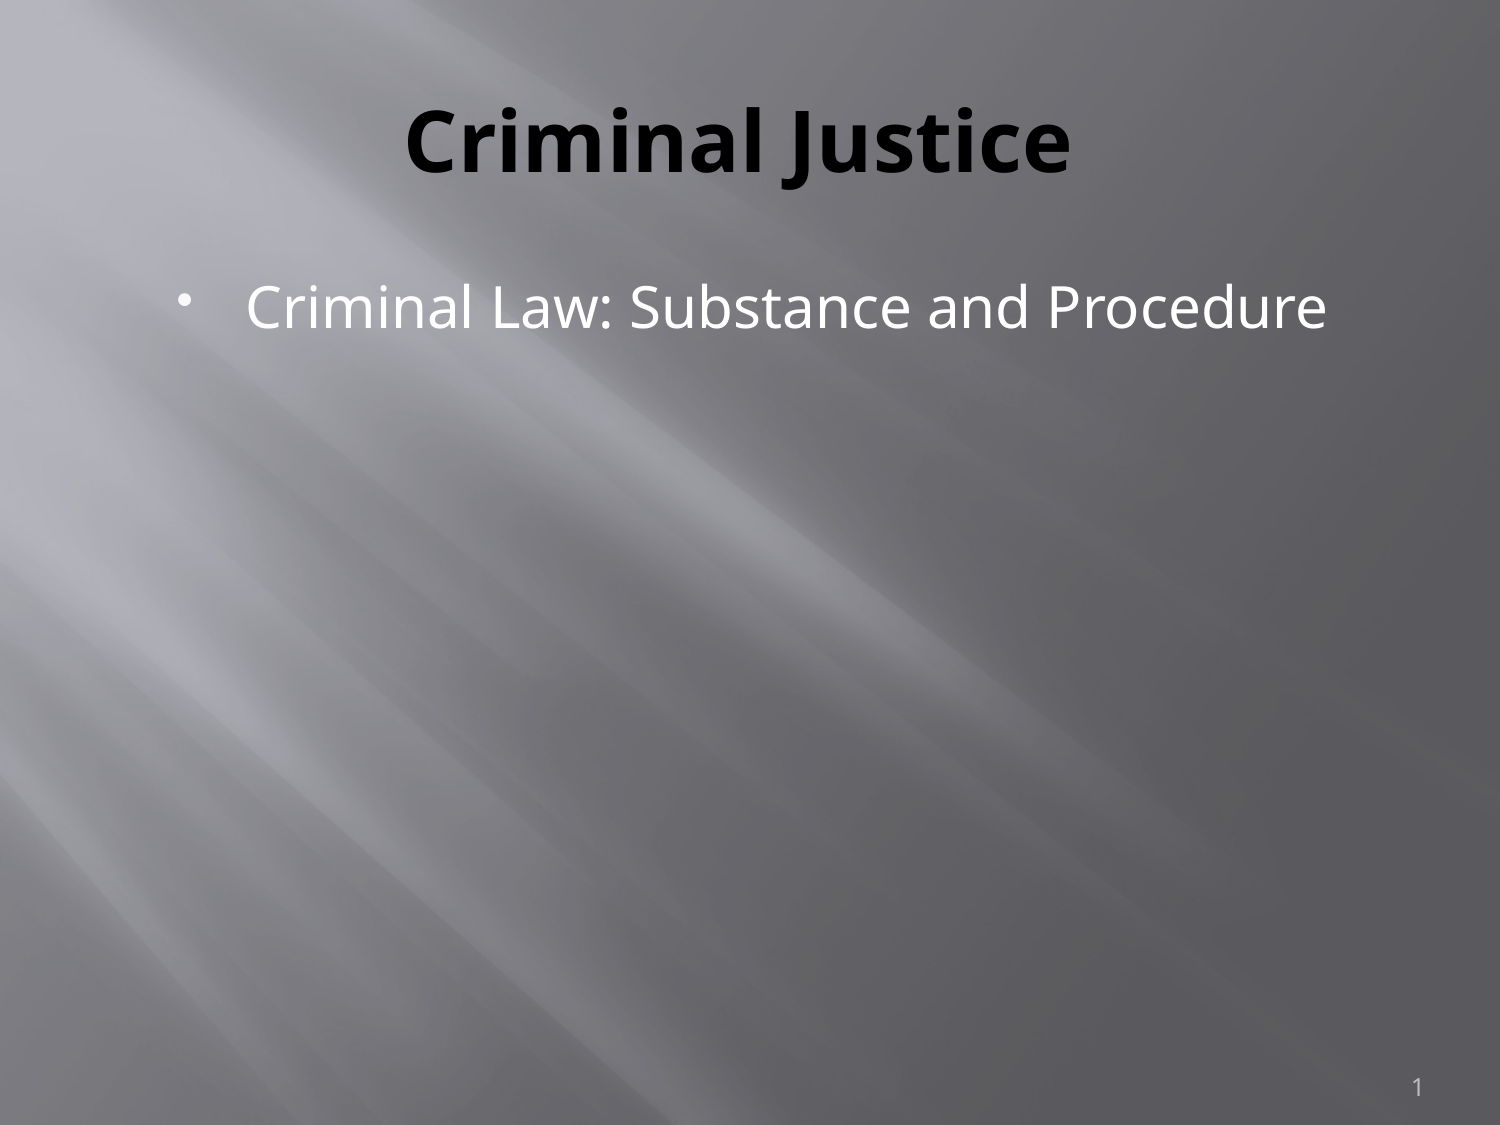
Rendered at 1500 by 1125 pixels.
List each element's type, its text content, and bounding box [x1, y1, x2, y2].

list Criminal Law: Substance and Procedure [75, 262, 1425, 1035]
title Criminal Justice [75, 45, 1425, 233]
slide_number 1 [1299, 1052, 1425, 1113]
